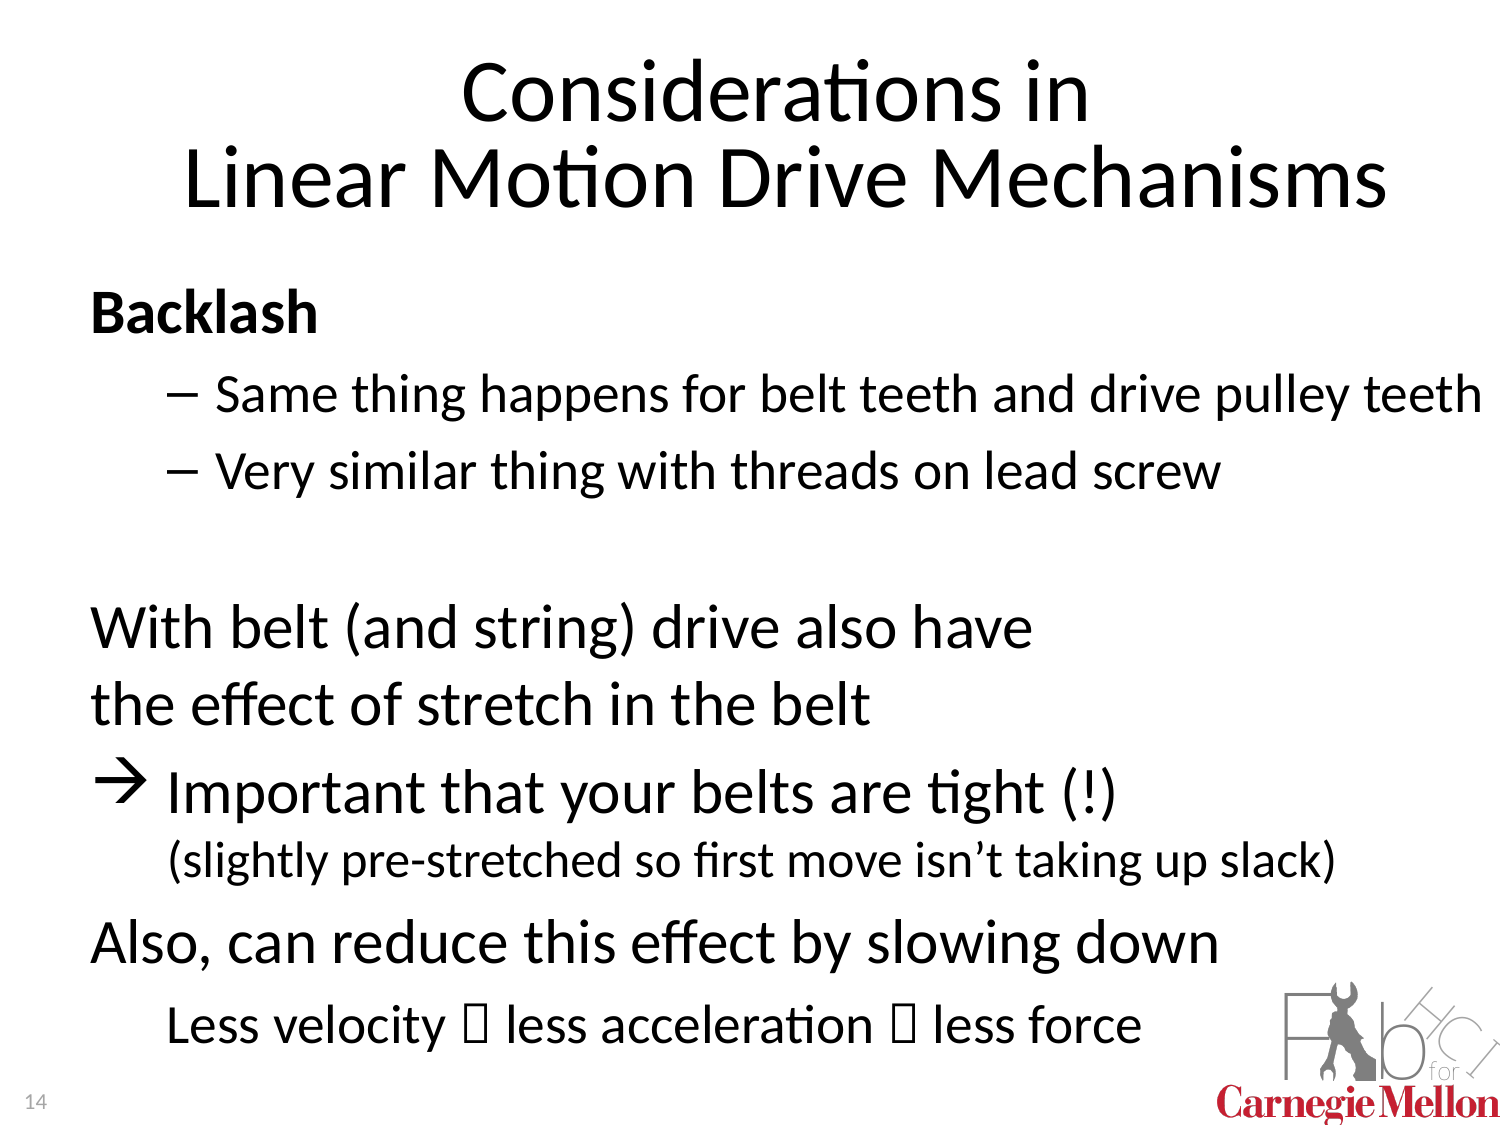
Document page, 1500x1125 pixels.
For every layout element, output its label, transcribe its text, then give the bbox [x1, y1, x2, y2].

picture [1217, 1088, 1500, 1125]
title Considerations in Linear Motion Drive Mechanisms [75, 45, 1500, 233]
list Backlash Same thing happens for belt teeth and drive pulley teeth Very similar thing with threads on lead screw With belt (and string) drive also have the effect of stretch in the belt Important that your belts are tight (!) (slightly pre-stretched so first move isn’t taking up slack) Also, can reduce this effect by slowing down Less velocity  less acceleration  less force [75, 262, 1500, 1088]
slide_number 14 [0, 1074, 63, 1125]
